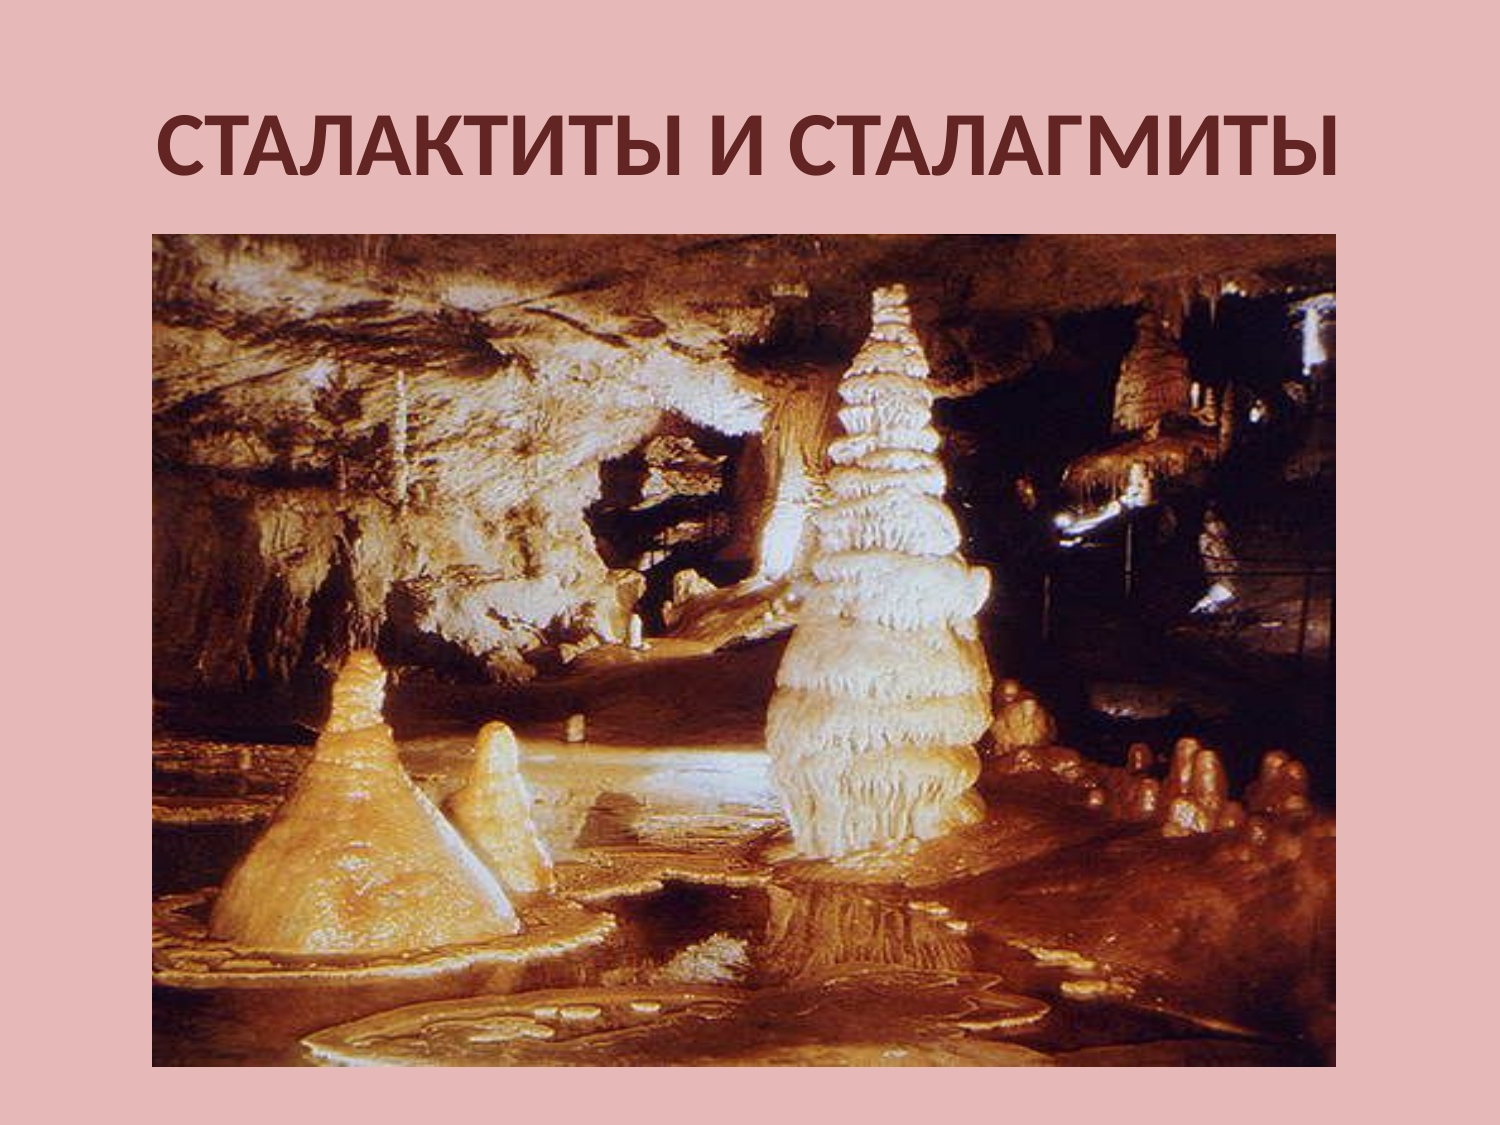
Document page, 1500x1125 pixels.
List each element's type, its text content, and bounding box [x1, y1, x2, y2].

title СТАЛАКТИТЫ И СТАЛАГМИТЫ [75, 45, 1425, 233]
picture [152, 234, 1337, 1067]
